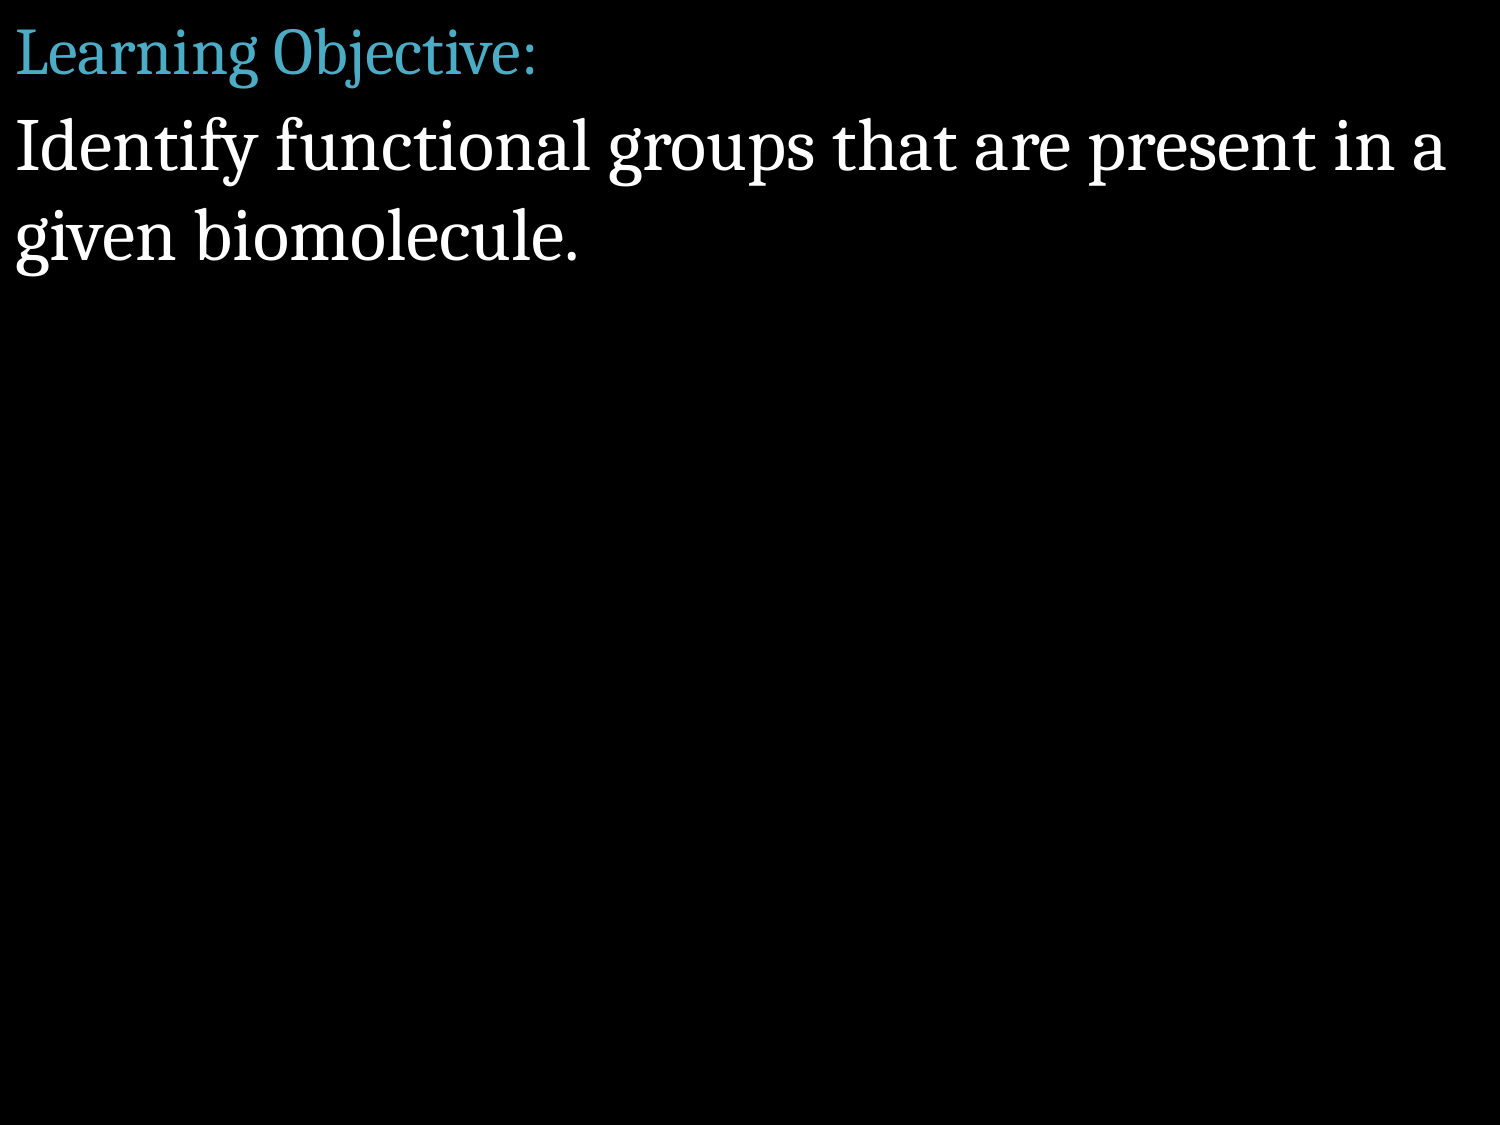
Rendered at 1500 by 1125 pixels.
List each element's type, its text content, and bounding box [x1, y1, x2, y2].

list Identify functional groups that are present in a given biomolecule. [0, 87, 1500, 285]
title Learning Objective: [0, 0, 1500, 87]
